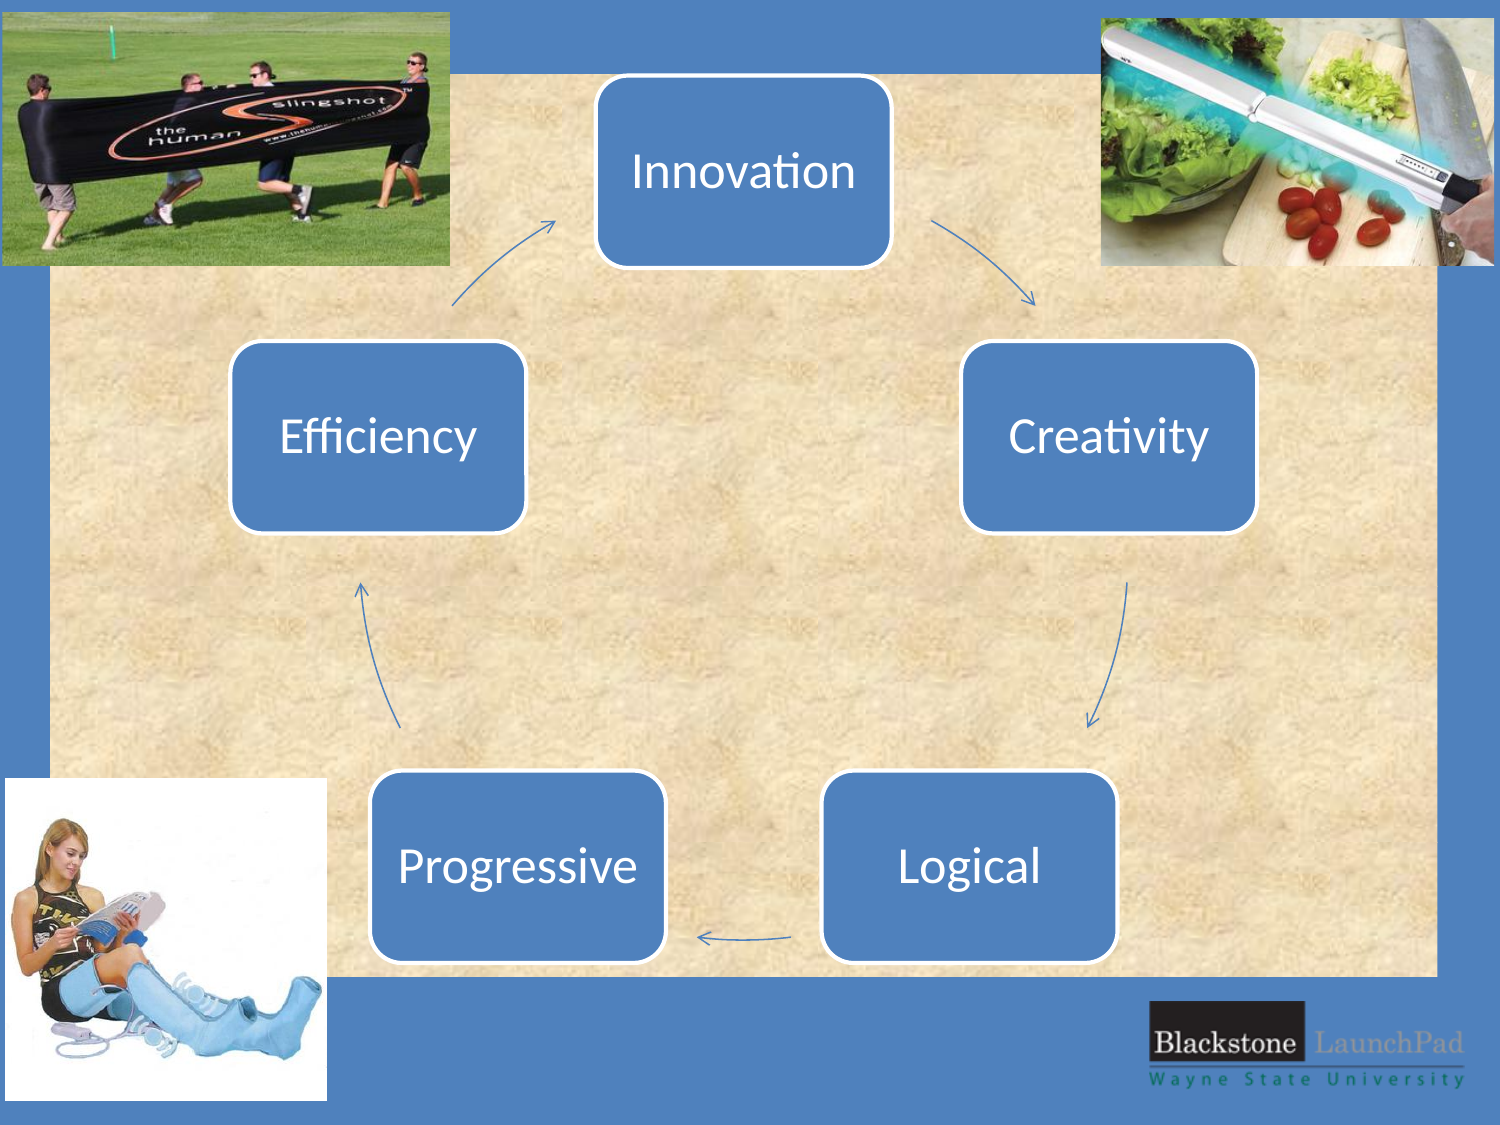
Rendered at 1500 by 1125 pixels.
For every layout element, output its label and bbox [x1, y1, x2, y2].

picture [1149, 1000, 1466, 1094]
picture [1100, 18, 1495, 266]
text_box [49, 74, 1438, 977]
picture [2, 12, 451, 266]
picture [4, 778, 328, 1101]
